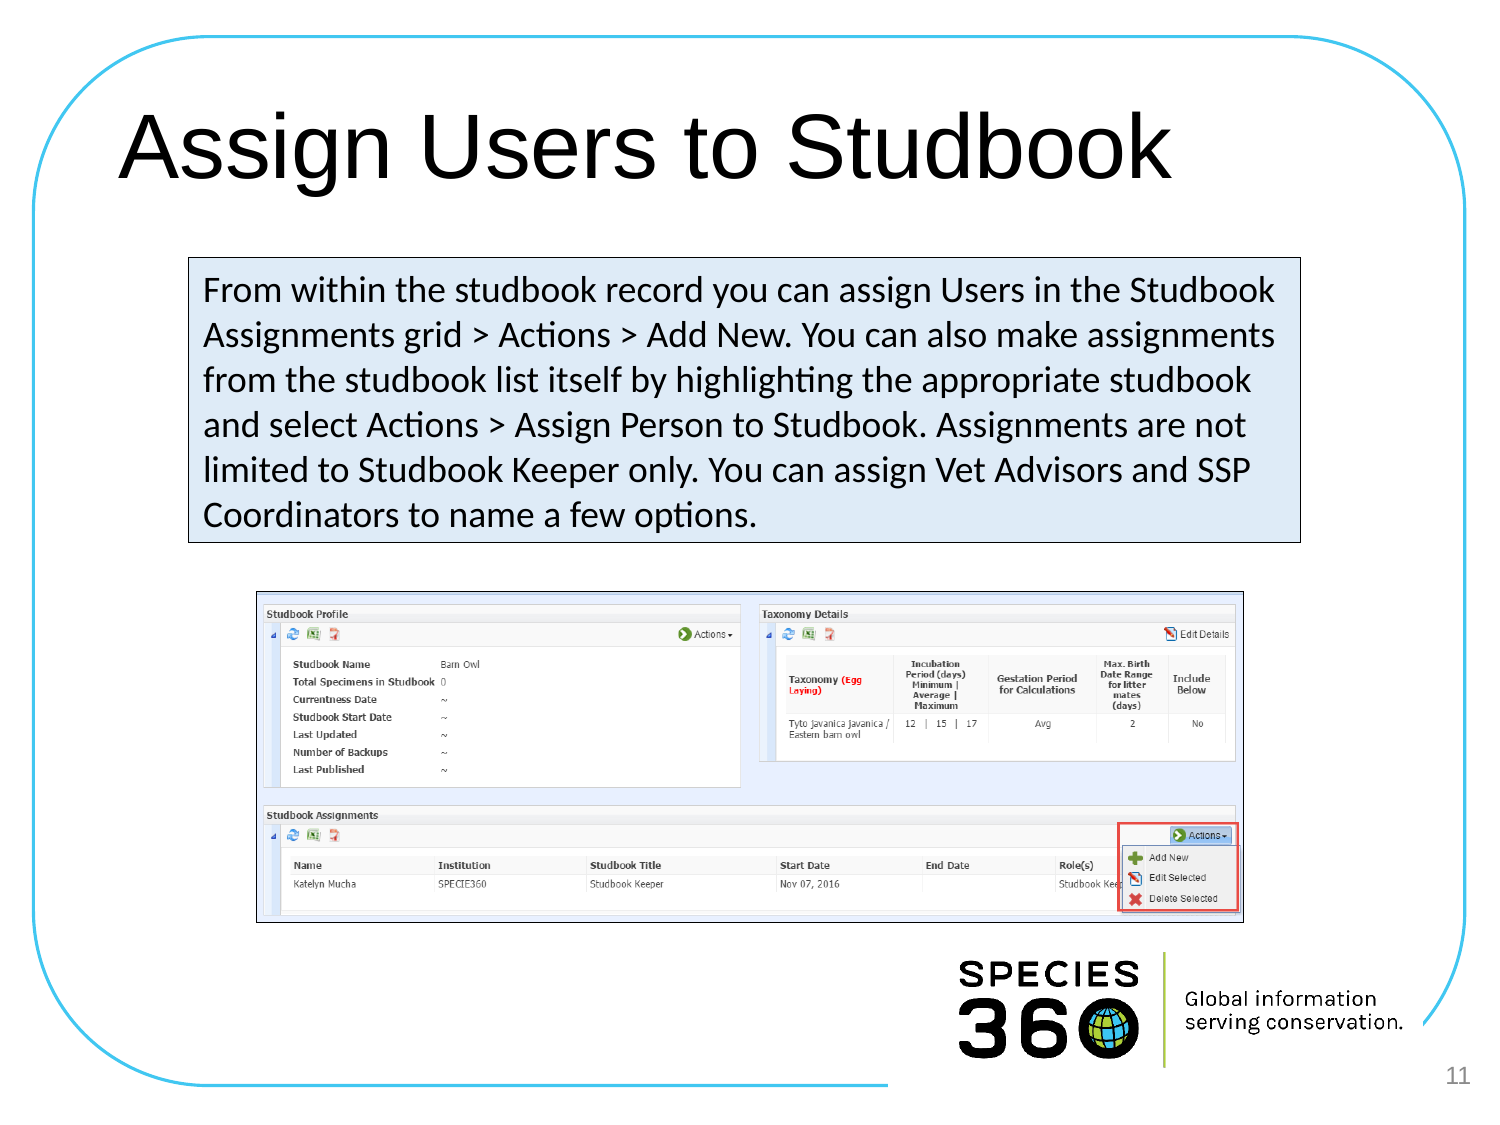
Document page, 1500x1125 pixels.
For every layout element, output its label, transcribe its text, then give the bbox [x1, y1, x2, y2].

slide_number 11 [1148, 1044, 1487, 1105]
picture [954, 944, 1407, 1075]
text_box From within the studbook record you can assign Users in the Studbook Assignments grid > Actions > Add New. You can also make assignments from the studbook list itself by highlighting the appropriate studbook and select Actions > Assign Person to Studbook. Assignments are not limited to Studbook Keeper only. You can assign Vet Advisors and SSP Coordinators to name a few options. [188, 257, 1301, 543]
picture [255, 591, 1244, 923]
title Assign Users to Studbook [103, 40, 1397, 258]
